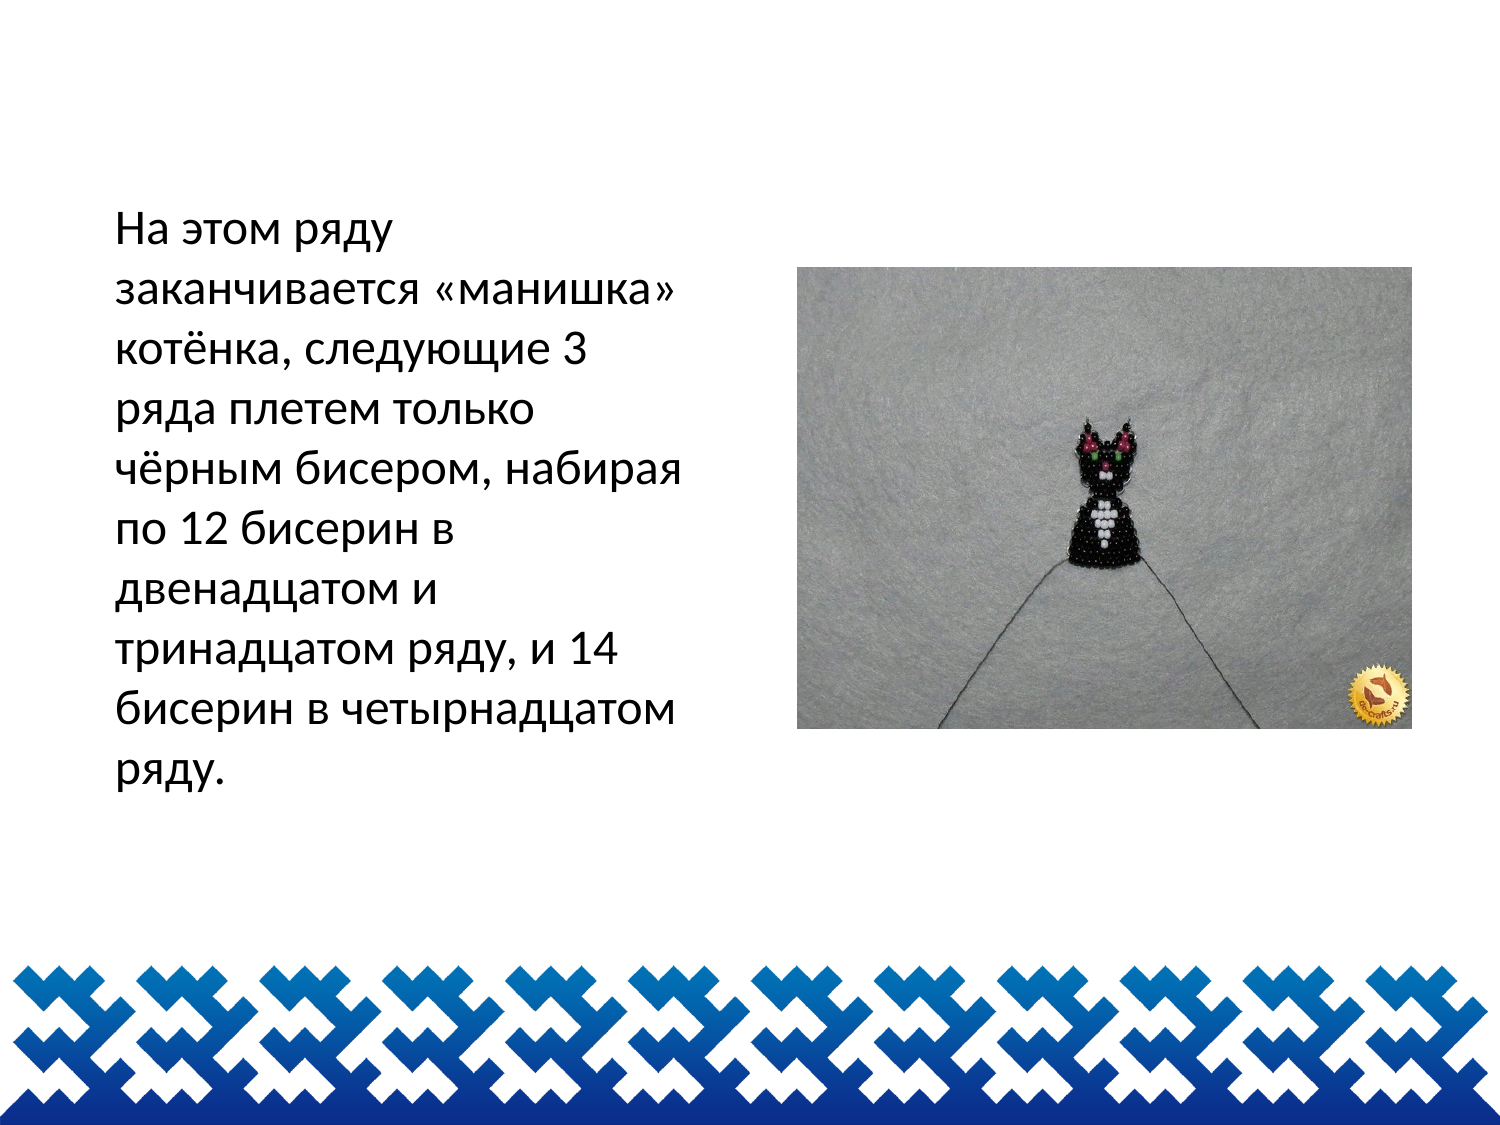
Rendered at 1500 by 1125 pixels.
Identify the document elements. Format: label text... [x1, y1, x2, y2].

picture [796, 266, 1413, 729]
picture [0, 964, 1500, 1125]
text_box На этом ряду заканчивается «манишка» котёнка, следующие 3 ряда плетем только чёрным бисером, набирая по 12 бисерин в двенадцатом и тринадцатом ряду, и 14 бисерин в четырнадцатом ряду. [100, 187, 715, 802]
